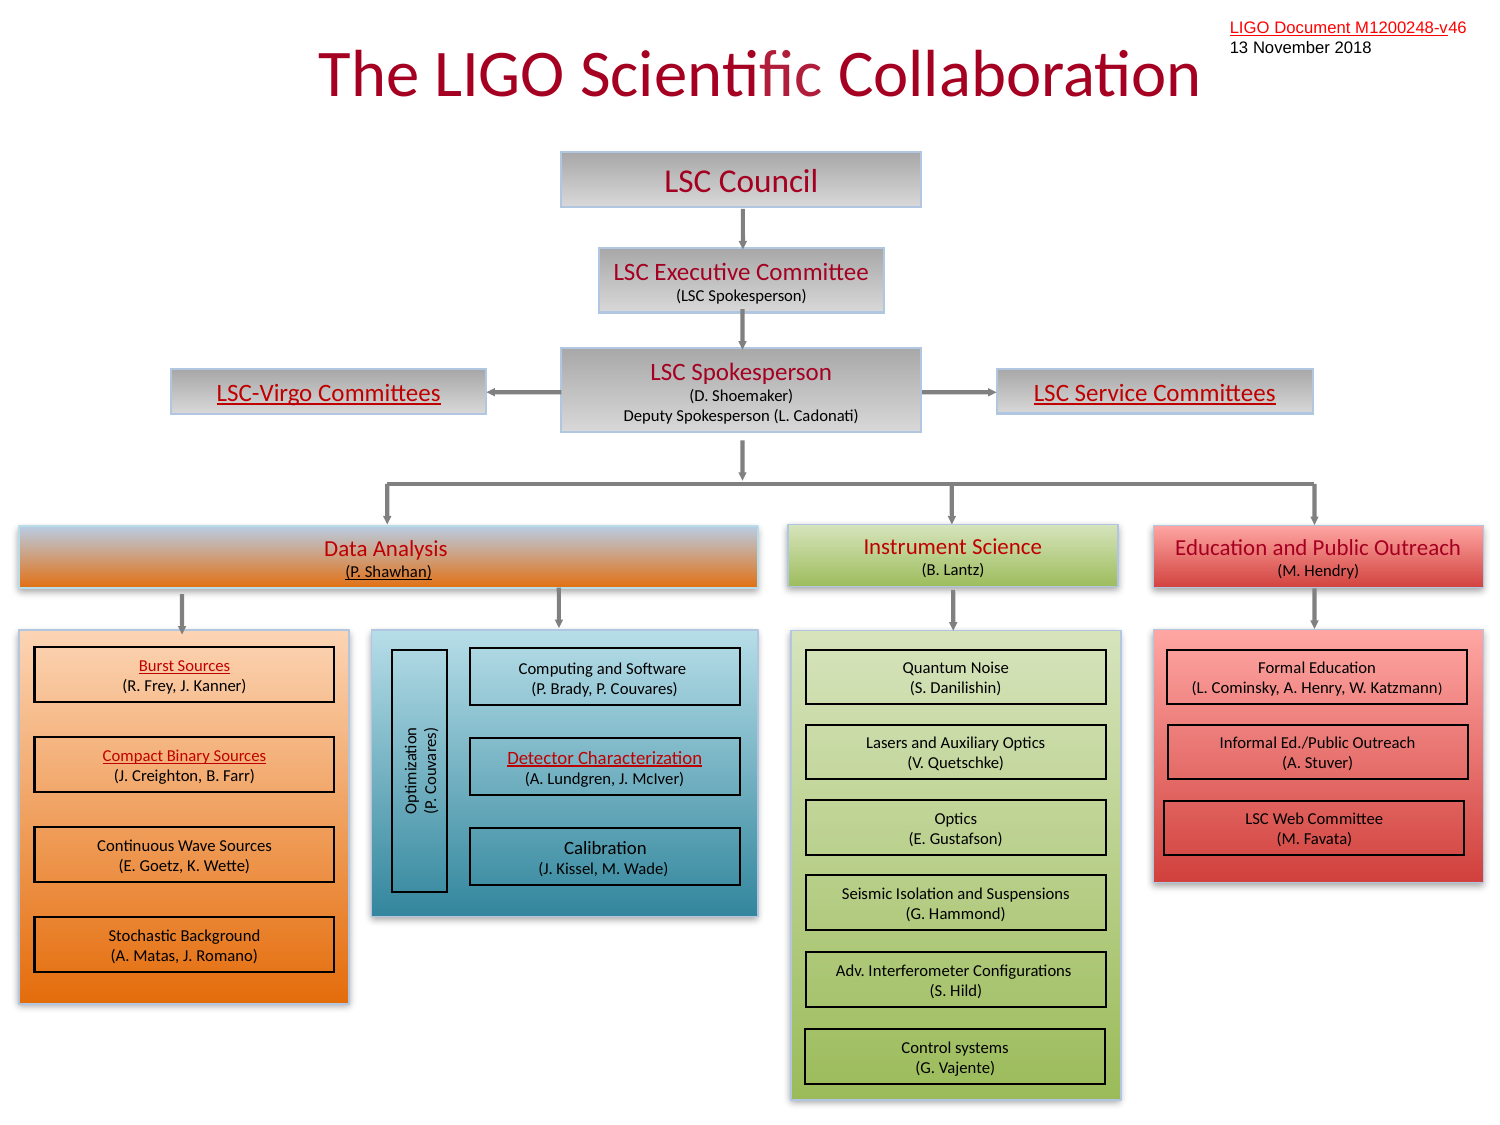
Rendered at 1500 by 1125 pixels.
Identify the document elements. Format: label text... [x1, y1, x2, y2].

text_box [947, 492, 956, 522]
text_box Formal Education (L. Cominsky, A. Henry, W. Katzmann) [1167, 649, 1468, 705]
text_box Education and Public Outreach (M. Hendry) [1153, 525, 1484, 588]
text_box Data Analysis (P. Shawhan) [17, 524, 760, 590]
text_box [1310, 489, 1319, 523]
text_box [738, 441, 747, 481]
text_box LSC Executive Committee (LSC Spokesperson) [598, 247, 885, 313]
text_box LSC Council [561, 152, 922, 207]
text_box [949, 589, 958, 628]
text_box The LIGO Scientific Collaboration [10, 22, 1500, 117]
text_box [738, 208, 748, 250]
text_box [18, 629, 350, 1005]
text_box Informal Ed./Public Outreach (A. Stuver) [1167, 724, 1468, 780]
text_box [554, 587, 564, 628]
text_box [738, 309, 747, 346]
text_box LSC Web Committee (M. Favata) [1164, 800, 1465, 856]
text_box [1153, 629, 1484, 883]
text_box [383, 491, 392, 525]
text_box [1310, 588, 1319, 629]
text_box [790, 630, 1122, 1101]
text_box Instrument Science (B. Lantz) [787, 524, 1119, 587]
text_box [371, 629, 759, 917]
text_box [170, 347, 1313, 434]
